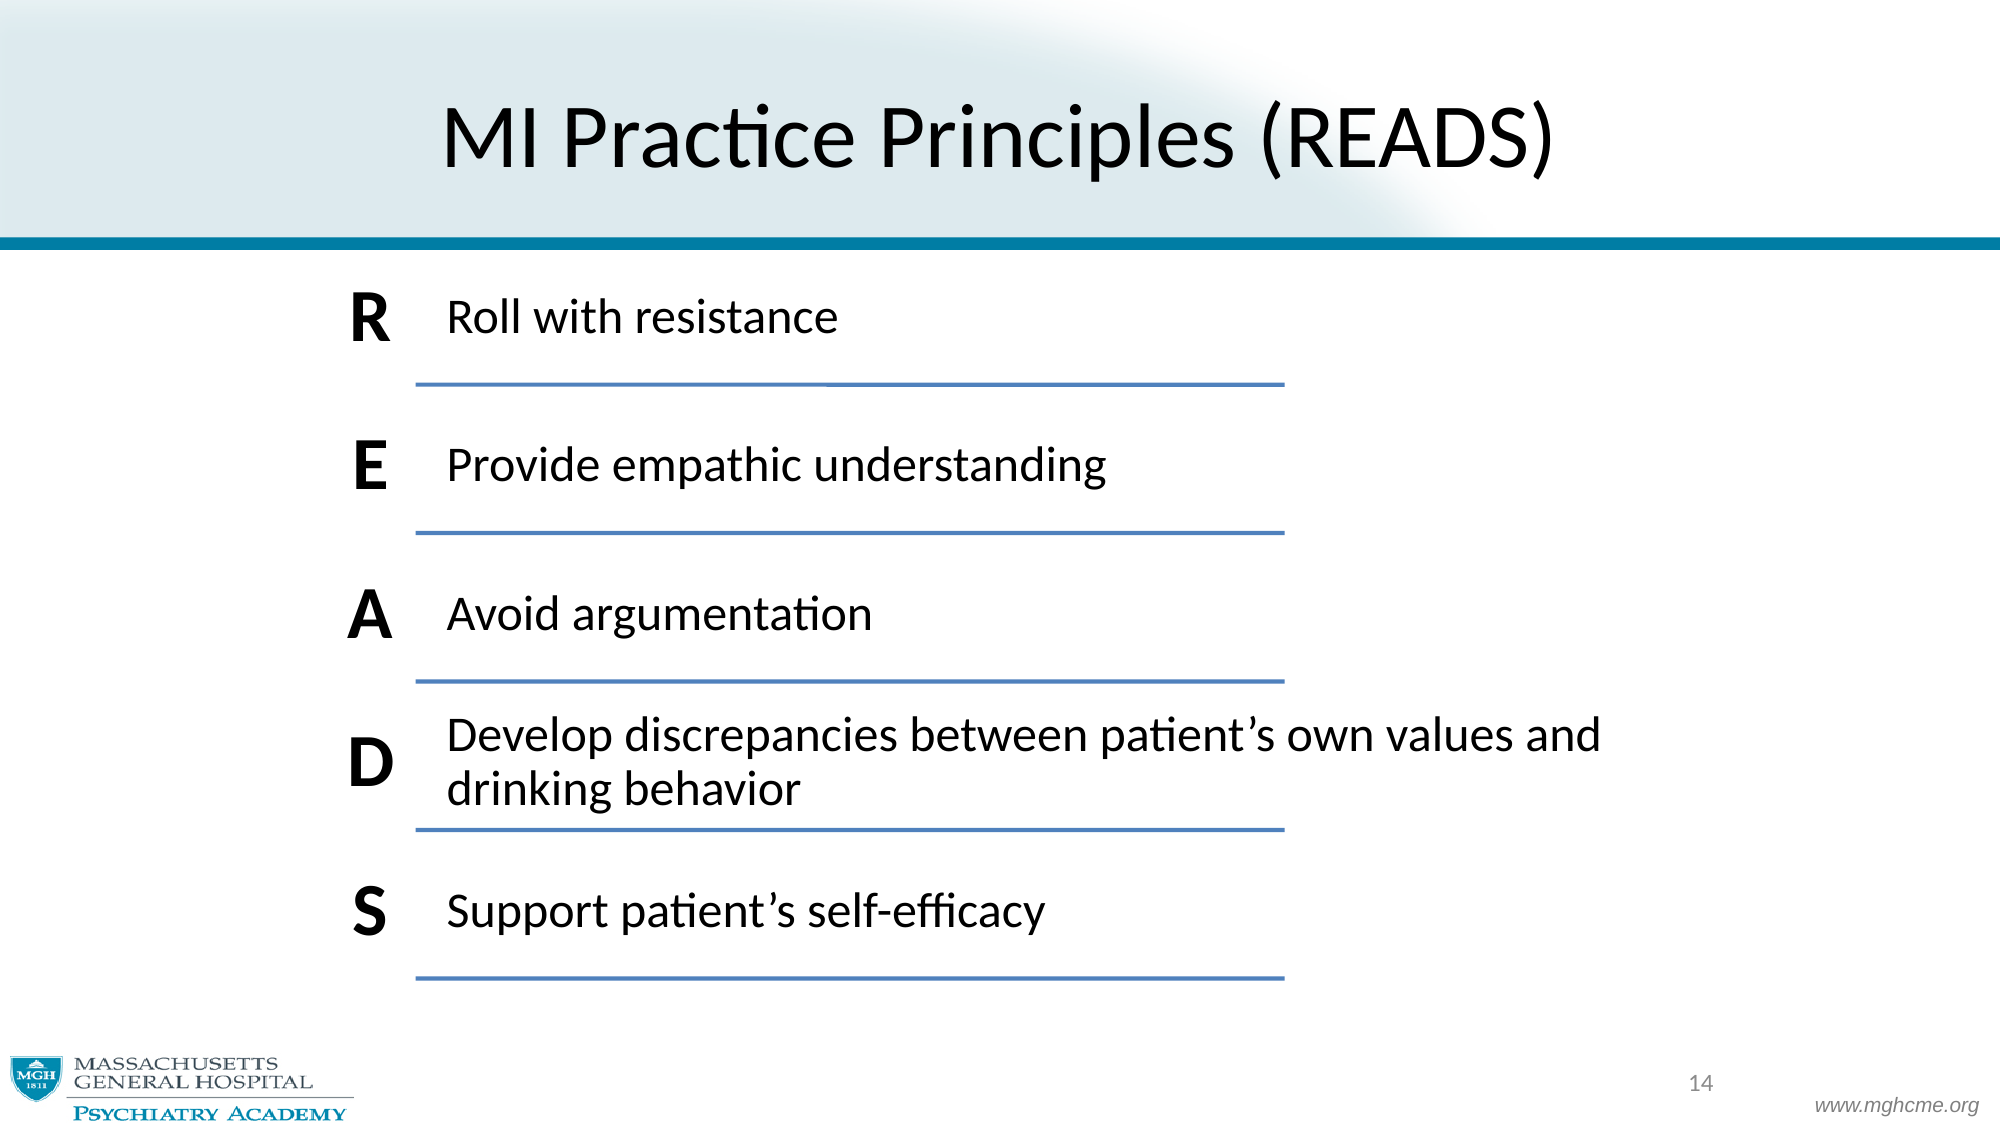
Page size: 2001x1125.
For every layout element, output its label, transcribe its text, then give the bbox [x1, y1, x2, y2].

picture [0, 1051, 367, 1125]
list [324, 242, 1676, 986]
slide_number 14 [1668, 1051, 1729, 1112]
title MI Practice Principles (READS) [99, 37, 1900, 225]
